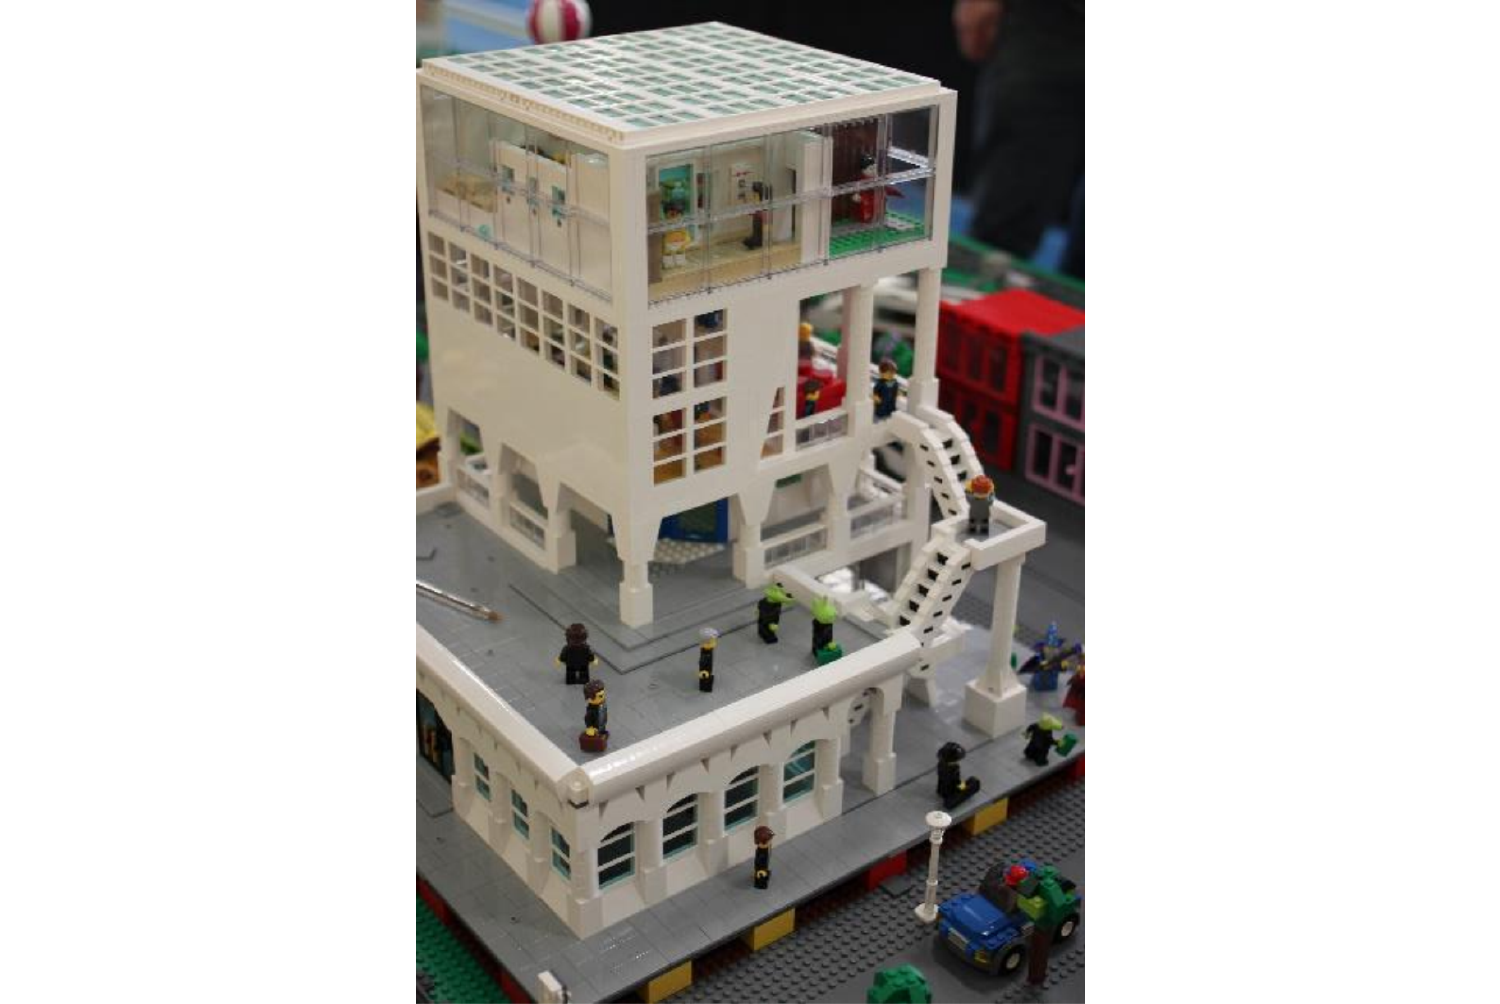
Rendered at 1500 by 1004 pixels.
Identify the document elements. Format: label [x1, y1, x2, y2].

picture [247, 1, 1252, 1003]
